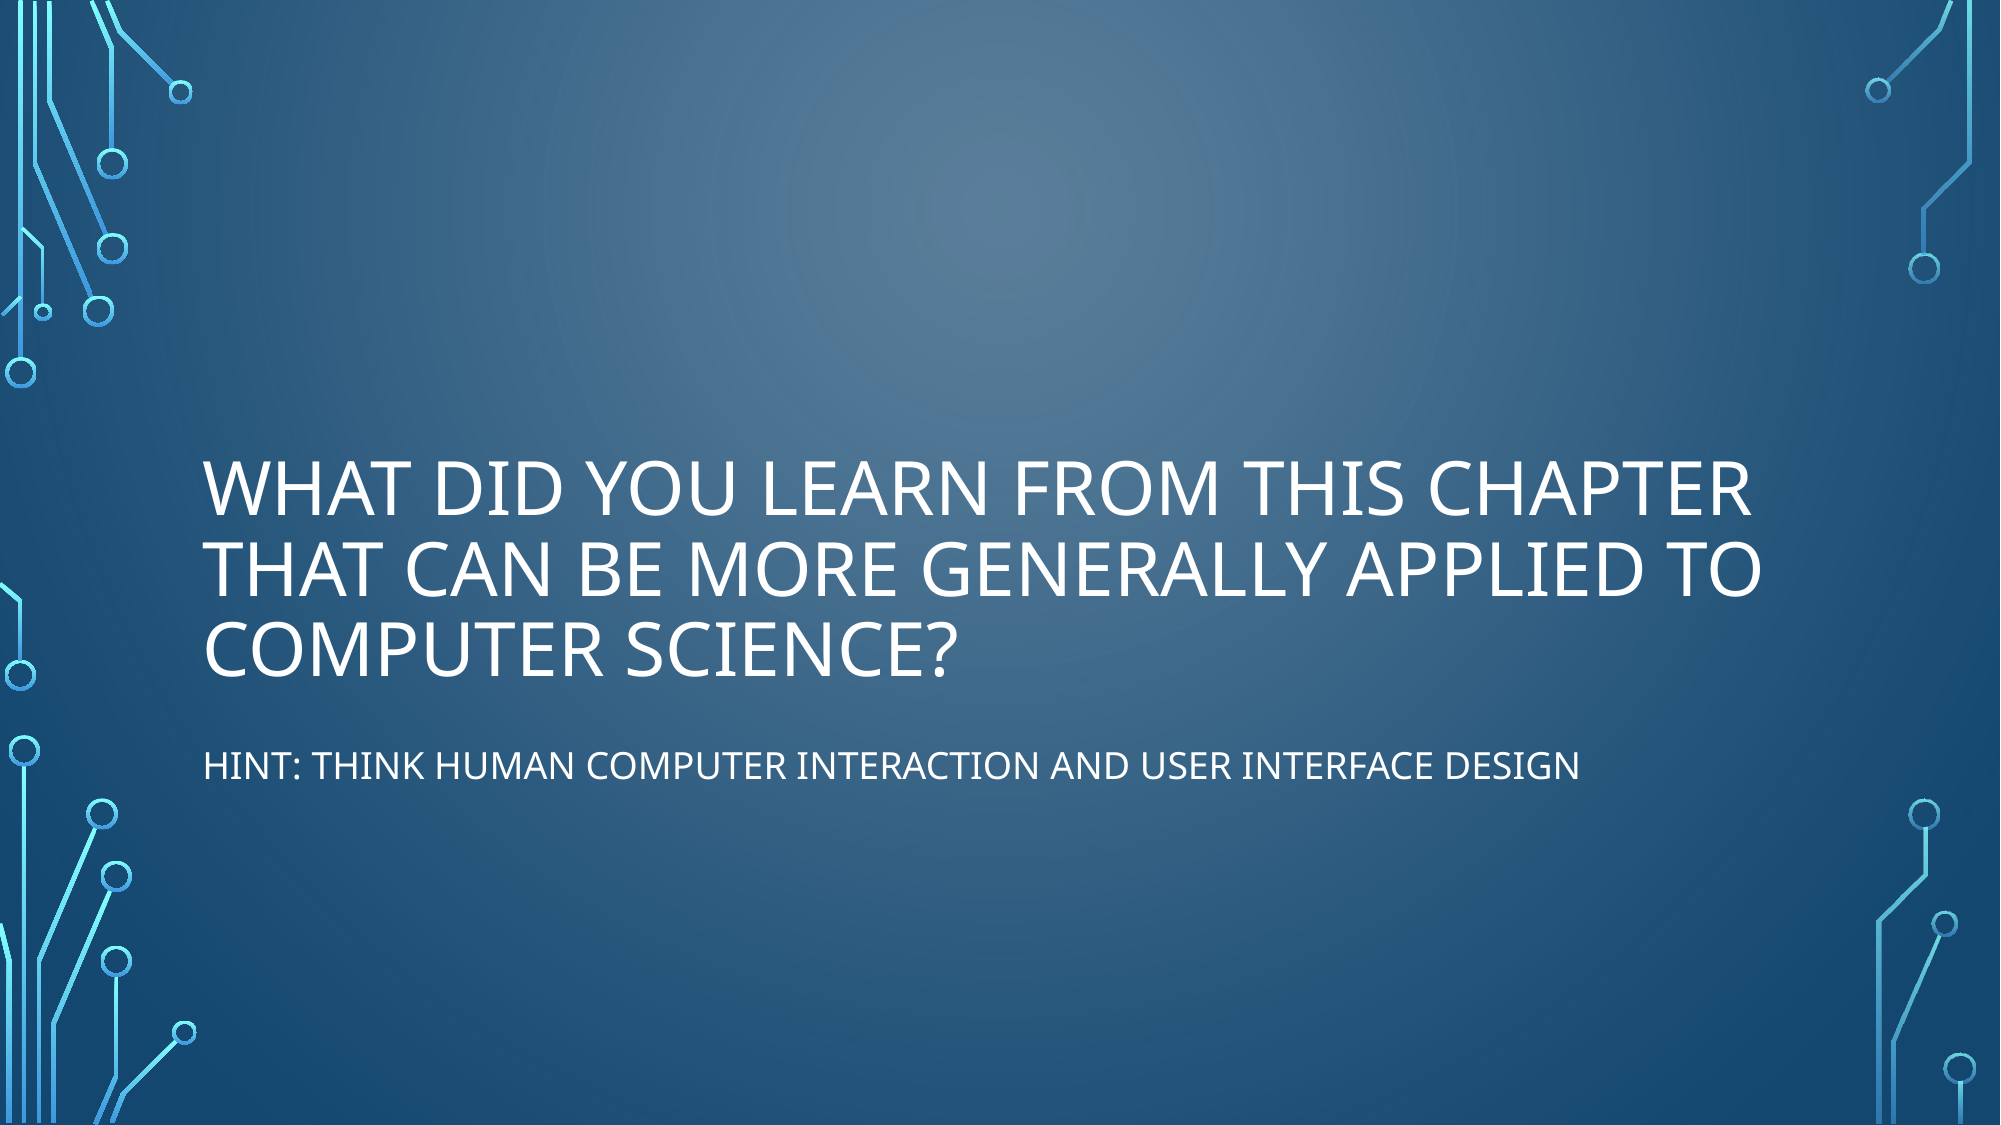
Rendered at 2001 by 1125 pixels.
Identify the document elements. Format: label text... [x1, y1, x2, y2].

list Hint: think Human computer interaction and User Interface design [187, 725, 1813, 952]
title What did you learn from this chapter that can be more generally applied to computer science? [187, 232, 1813, 701]
